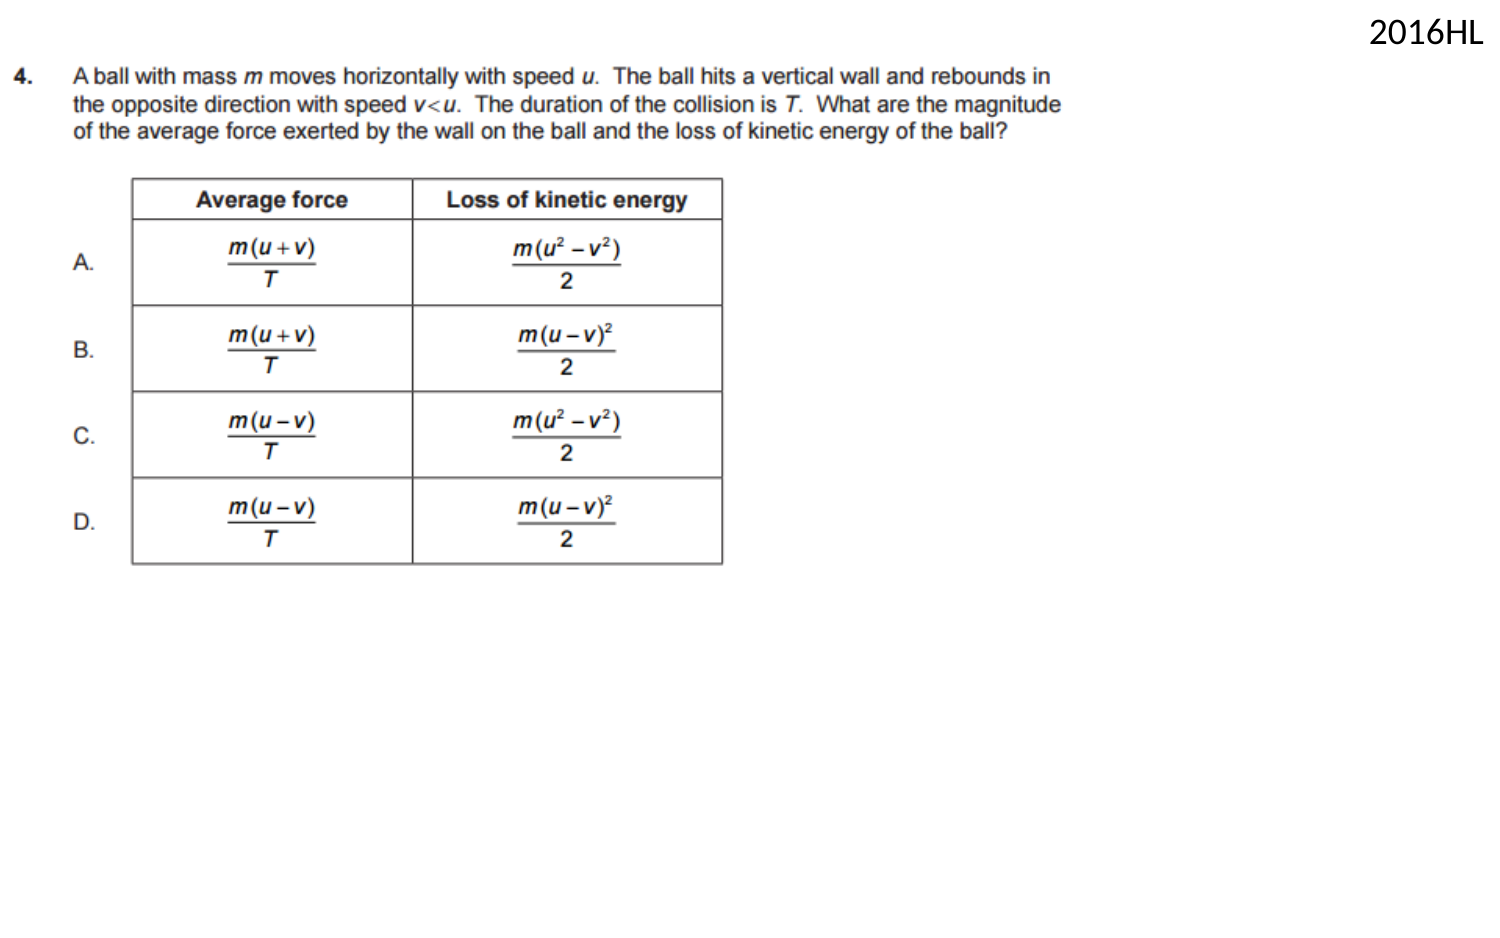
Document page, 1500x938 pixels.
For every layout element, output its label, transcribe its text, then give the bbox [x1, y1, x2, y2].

text_box 2016HL [1354, 0, 1499, 60]
picture [1, 55, 1076, 580]
